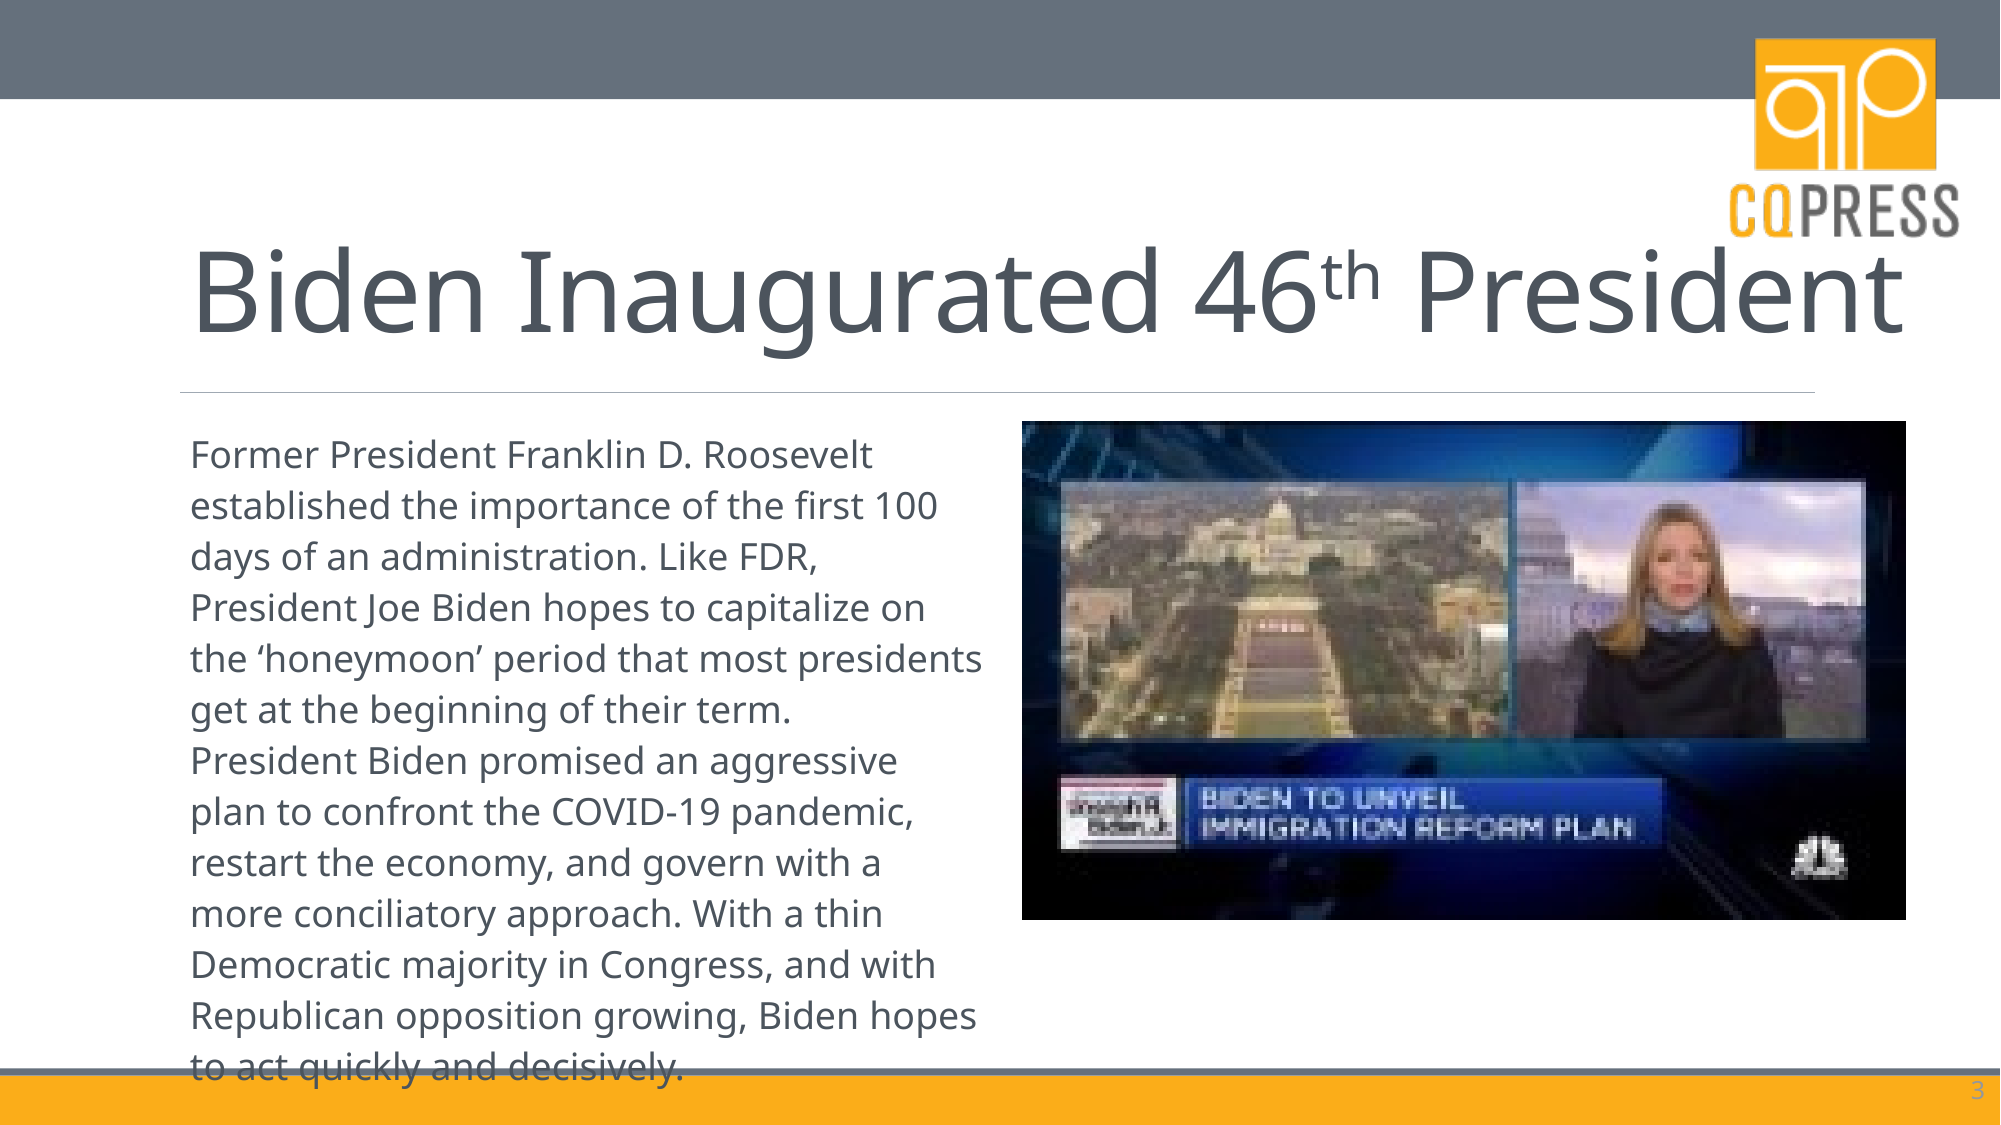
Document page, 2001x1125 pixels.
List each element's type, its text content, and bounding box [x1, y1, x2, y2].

table_header Former President Franklin D. Roosevelt established the importance of the first 100 days of an administration. Like FDR, President Joe Biden hopes to capitalize on the ‘honeymoon’ period that most presidents get at the beginning of their term. President Biden promised an aggressive plan to confront the COVID-19 pandemic, restart the economy, and govern with a more conciliatory approach. With a thin Democratic majority in Congress, and with Republican opposition growing, Biden hopes to act quickly and decisively. What action did President Biden take with former President Trump’s executive orders? [175, 421, 1000, 1125]
slide_number 3 [1825, 1061, 2000, 1122]
picture [1722, 31, 1966, 110]
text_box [1021, 420, 1908, 922]
table_header [1000, 421, 1825, 1125]
title Biden Inaugurated 46th President [174, 110, 1966, 364]
